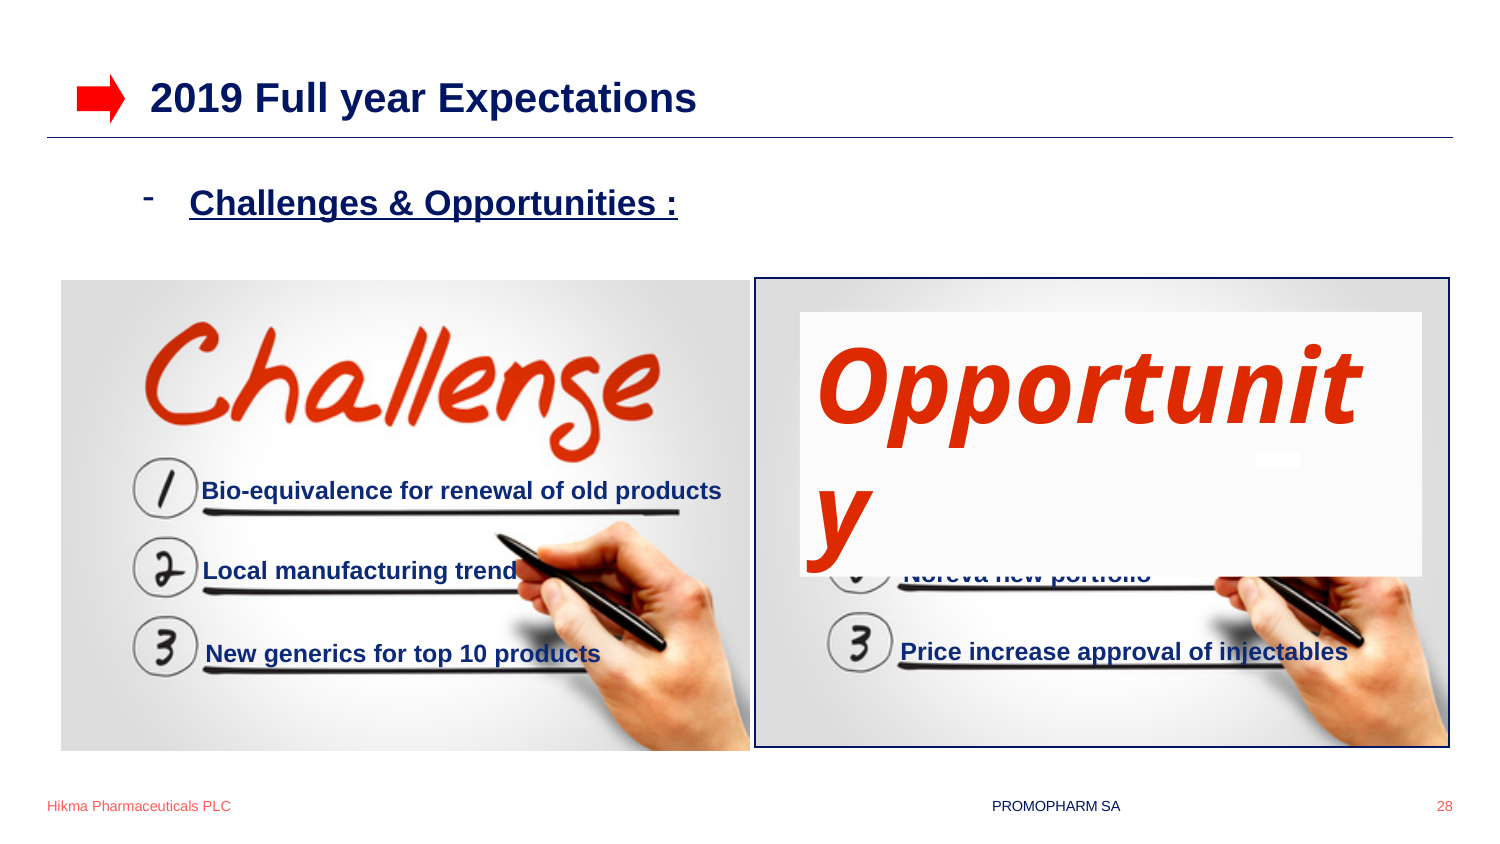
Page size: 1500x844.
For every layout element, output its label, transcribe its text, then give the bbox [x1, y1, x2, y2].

text_box [76, 74, 126, 124]
picture [61, 280, 750, 751]
footer PROMOPHARM SA [992, 797, 1335, 815]
picture [755, 279, 1448, 746]
text_box Challenges & Opportunities : [127, 172, 694, 231]
text_box 2019 Full year Expectations [61, 63, 918, 129]
slide_number 28 [1406, 797, 1453, 815]
